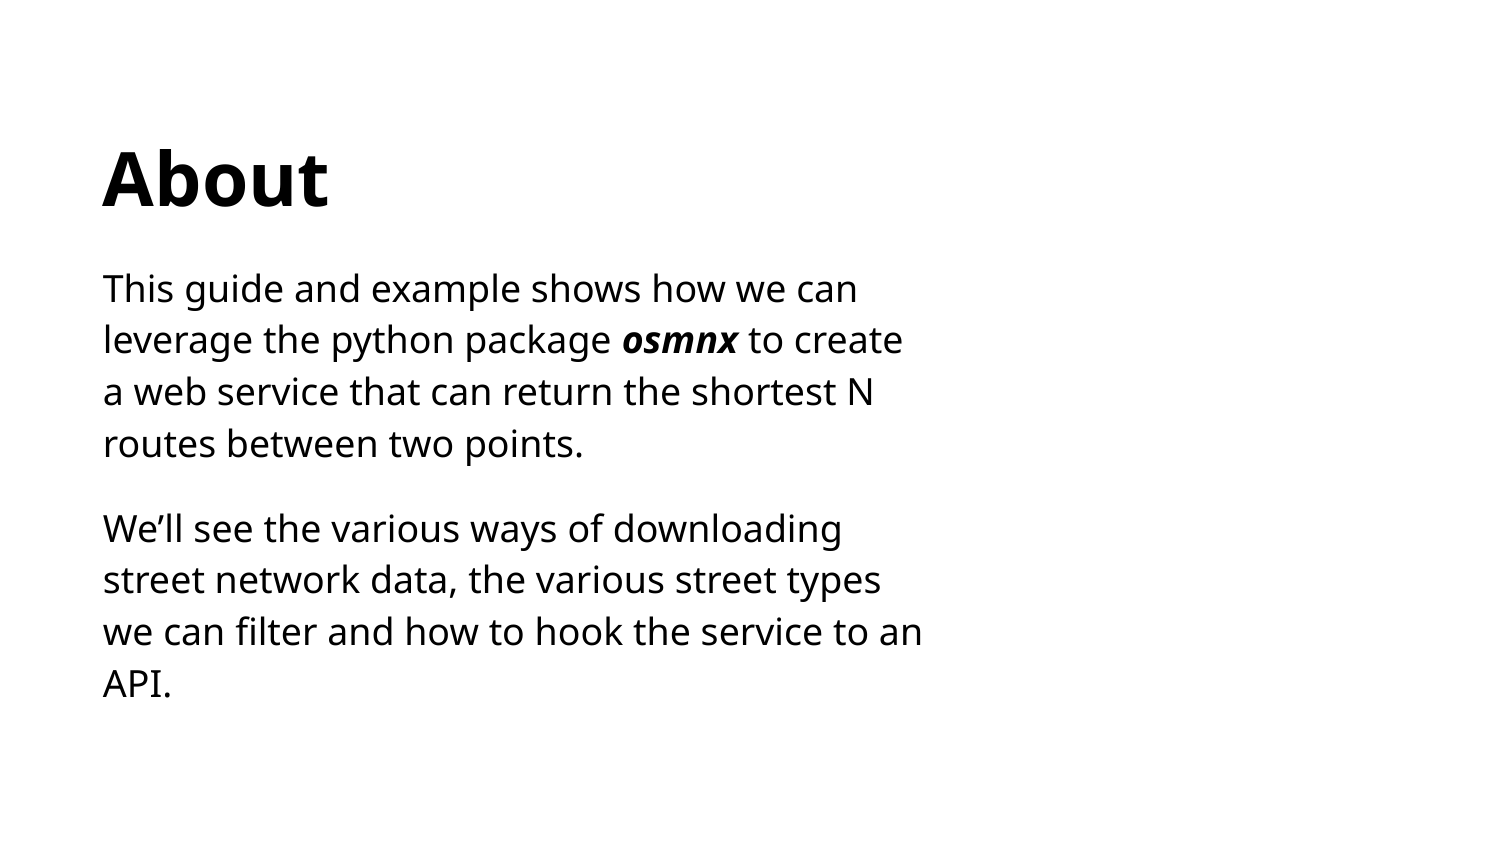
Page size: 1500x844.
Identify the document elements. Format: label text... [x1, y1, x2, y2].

title About [87, 116, 941, 242]
title This guide and example shows how we can leverage the python package osmnx to create a web service that can return the shortest N routes between two points. We’ll see the various ways of downloading street network data, the various street types we can filter and how to hook the service to an API. [87, 242, 941, 746]
